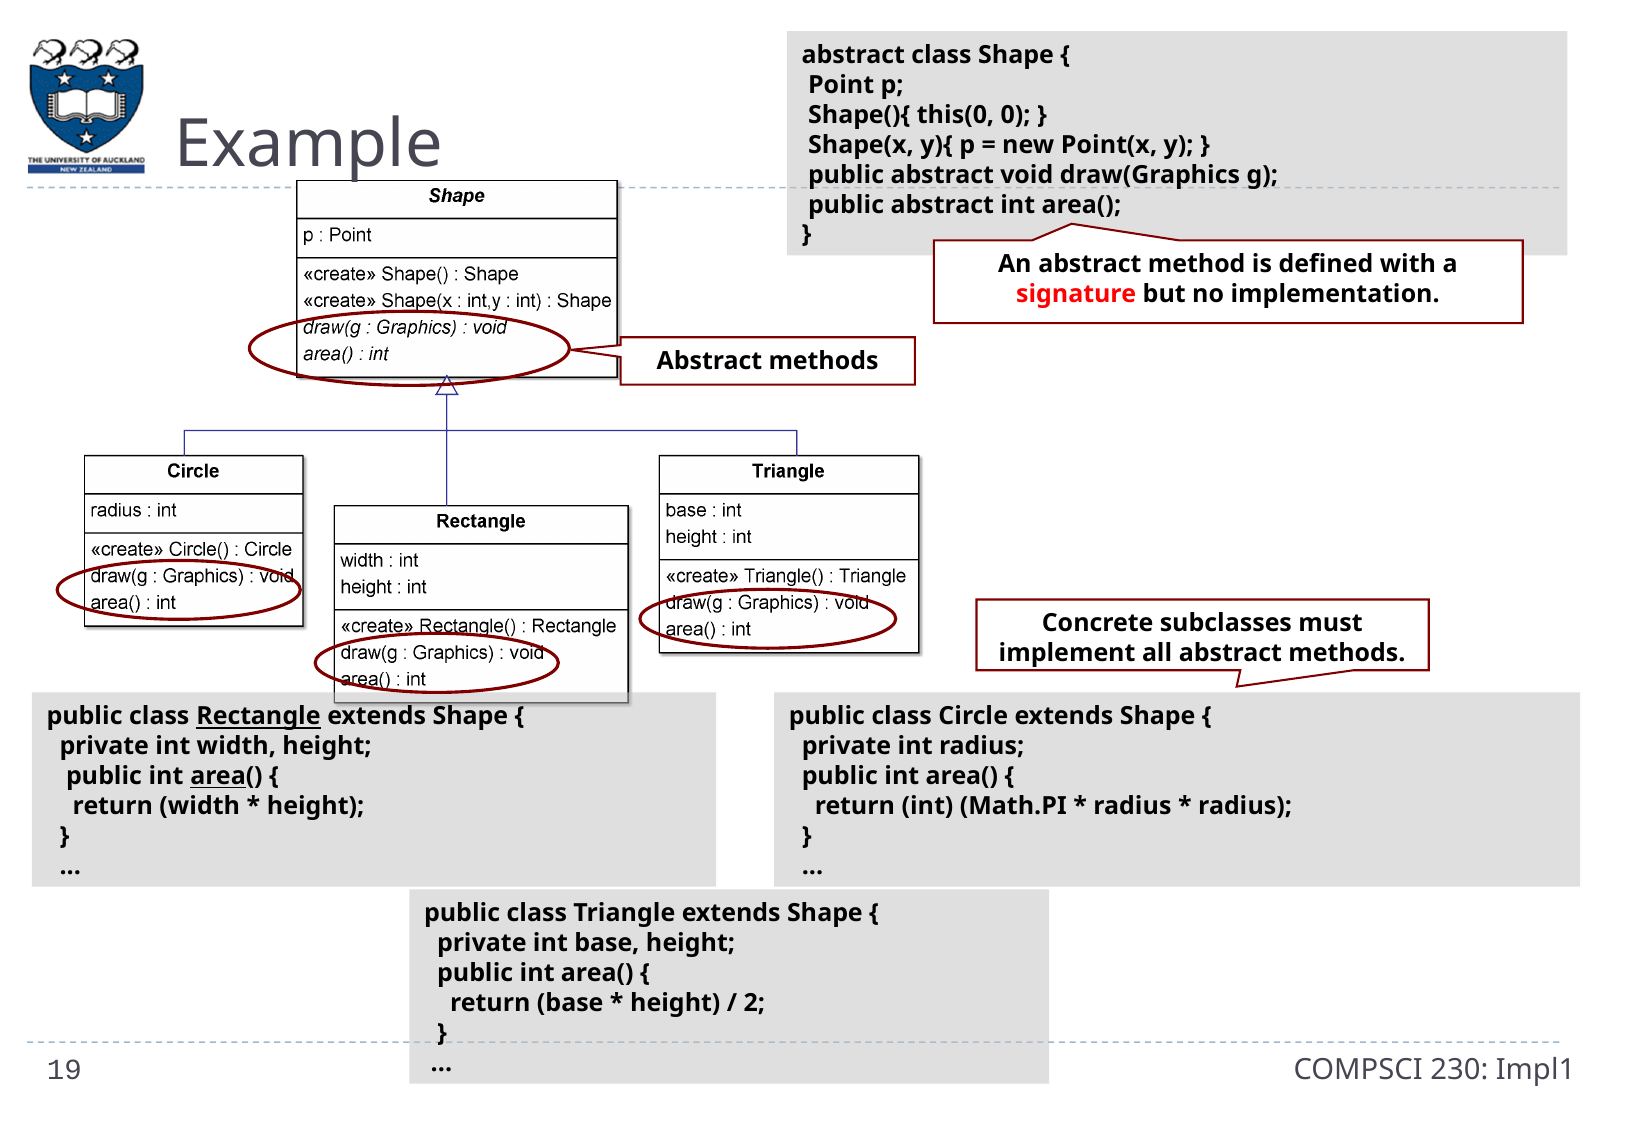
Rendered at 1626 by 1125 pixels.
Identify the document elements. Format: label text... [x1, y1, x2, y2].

text_box Concrete subclasses must implement all abstract methods. [983, 599, 1429, 687]
text_box public class Circle extends Shape { private int radius; public int area() { return (int) (Math.PI * radius * radius); } ... [774, 692, 1581, 887]
text_box abstract class Shape { Point p; Shape(){ this(0, 0); } Shape(x, y){ p = new Point(x, y); } public abstract void draw(Graphics g); public abstract int area(); } [786, 31, 1568, 256]
slide_number 19 [32, 1042, 385, 1103]
text_box [57, 573, 77, 606]
slide_number COMPSCI 230: Impl1 [1183, 1042, 1591, 1103]
text_box public class Rectangle extends Shape { private int width, height; public int area() { return (width * height); } ... [31, 692, 717, 887]
picture [27, 37, 146, 175]
text_box An abstract method is defined with a signature but no implementation. [983, 223, 1523, 324]
picture [83, 180, 978, 763]
text_box public class Triangle extends Shape { private int base, height; public int area() { return (base * height) / 2; } ... [409, 889, 1050, 1084]
title Example [159, 0, 1490, 180]
